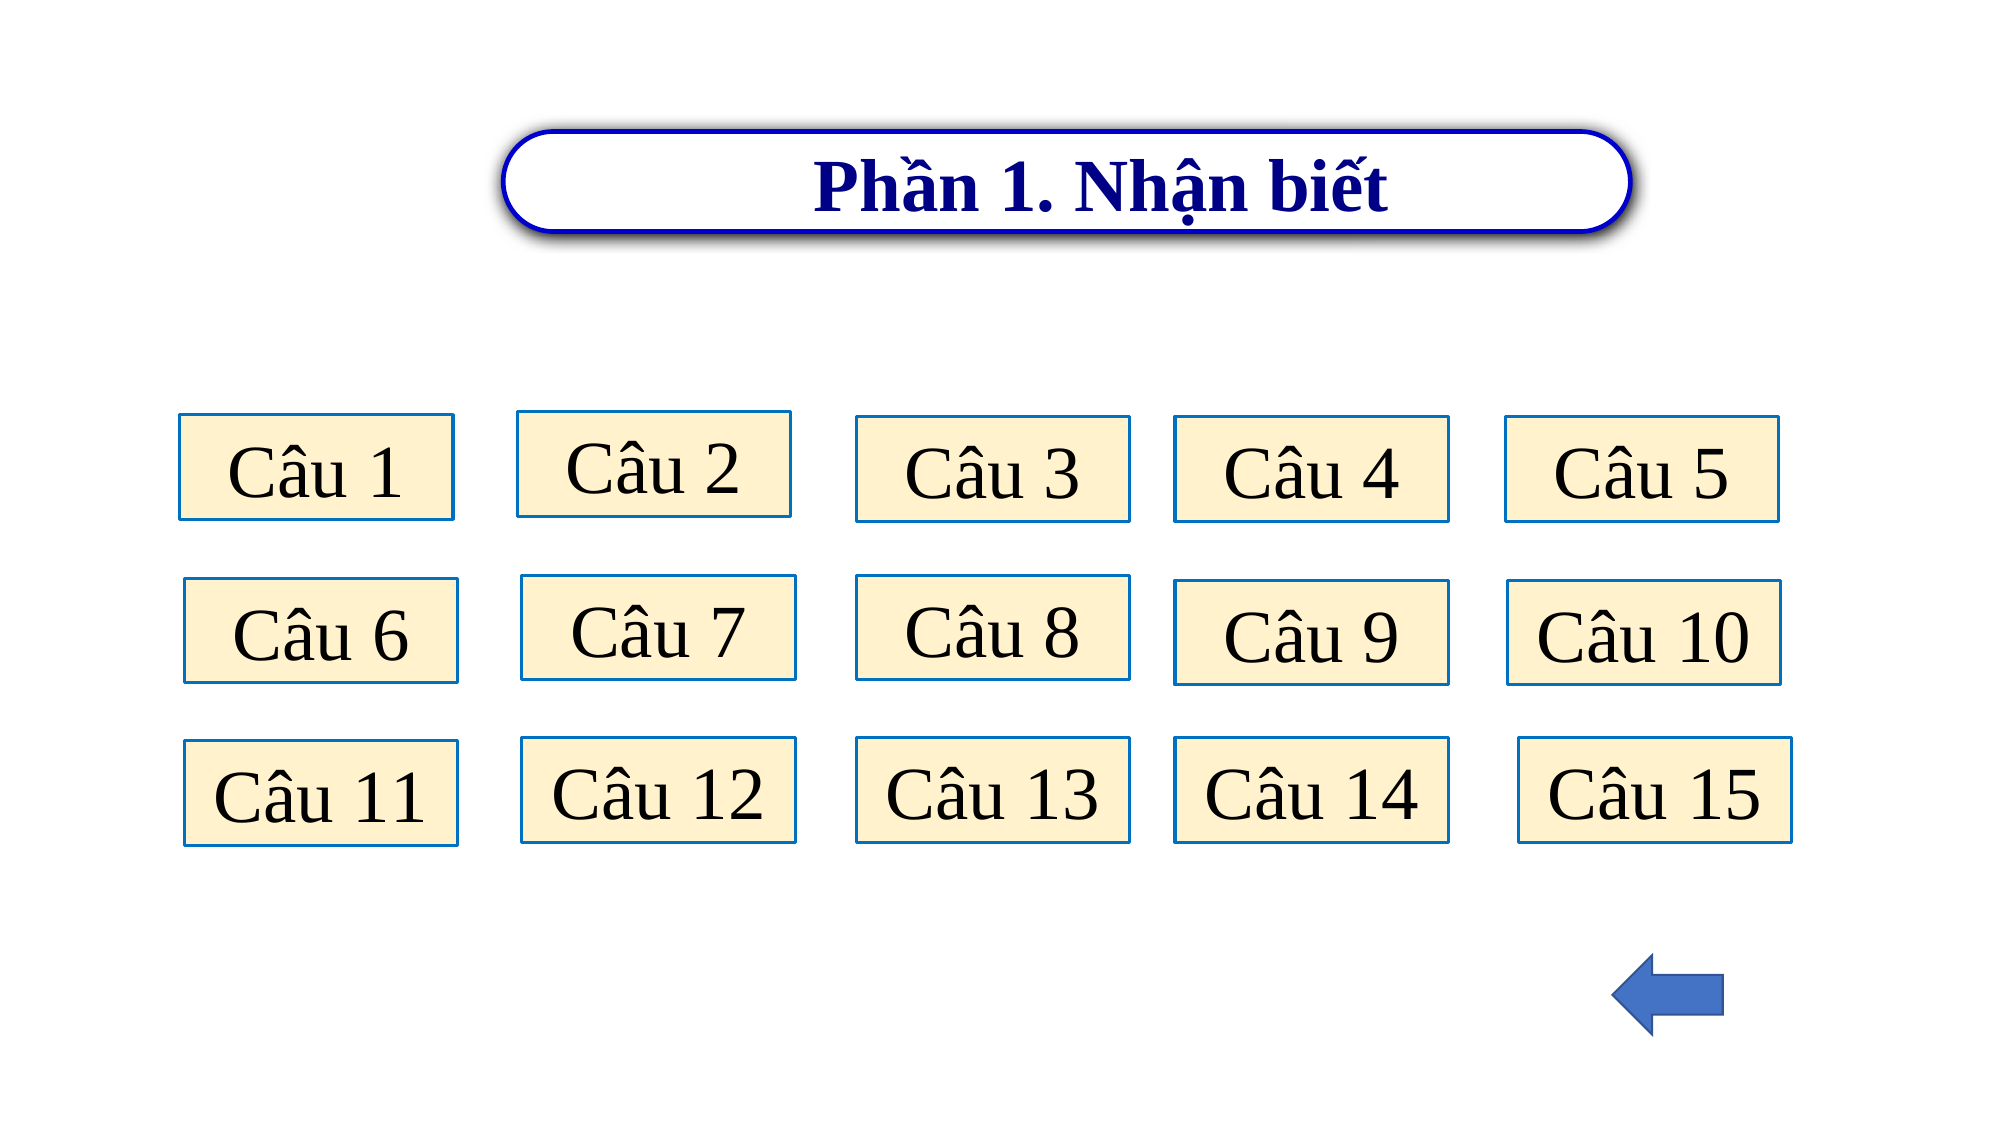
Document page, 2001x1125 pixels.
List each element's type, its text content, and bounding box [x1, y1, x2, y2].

text_box Câu 3 [856, 416, 1130, 522]
text_box Câu 12 [521, 737, 796, 843]
text_box Câu 14 [1174, 737, 1449, 843]
text_box Câu 10 [1507, 580, 1781, 685]
text_box Câu 6 [184, 578, 458, 683]
text_box Câu 5 [1505, 416, 1779, 522]
text_box [1610, 952, 1724, 1038]
text_box Phần 1. Nhận biết [503, 131, 1631, 232]
text_box Câu 9 [1174, 580, 1449, 685]
text_box Câu 11 [184, 740, 458, 846]
text_box Câu 7 [521, 575, 796, 680]
text_box Câu 2 [517, 411, 791, 517]
text_box Câu 8 [856, 575, 1130, 680]
text_box Câu 4 [1174, 416, 1449, 522]
text_box Câu 13 [856, 737, 1130, 843]
text_box Câu 15 [1518, 737, 1792, 843]
text_box Câu 1 [179, 414, 454, 520]
